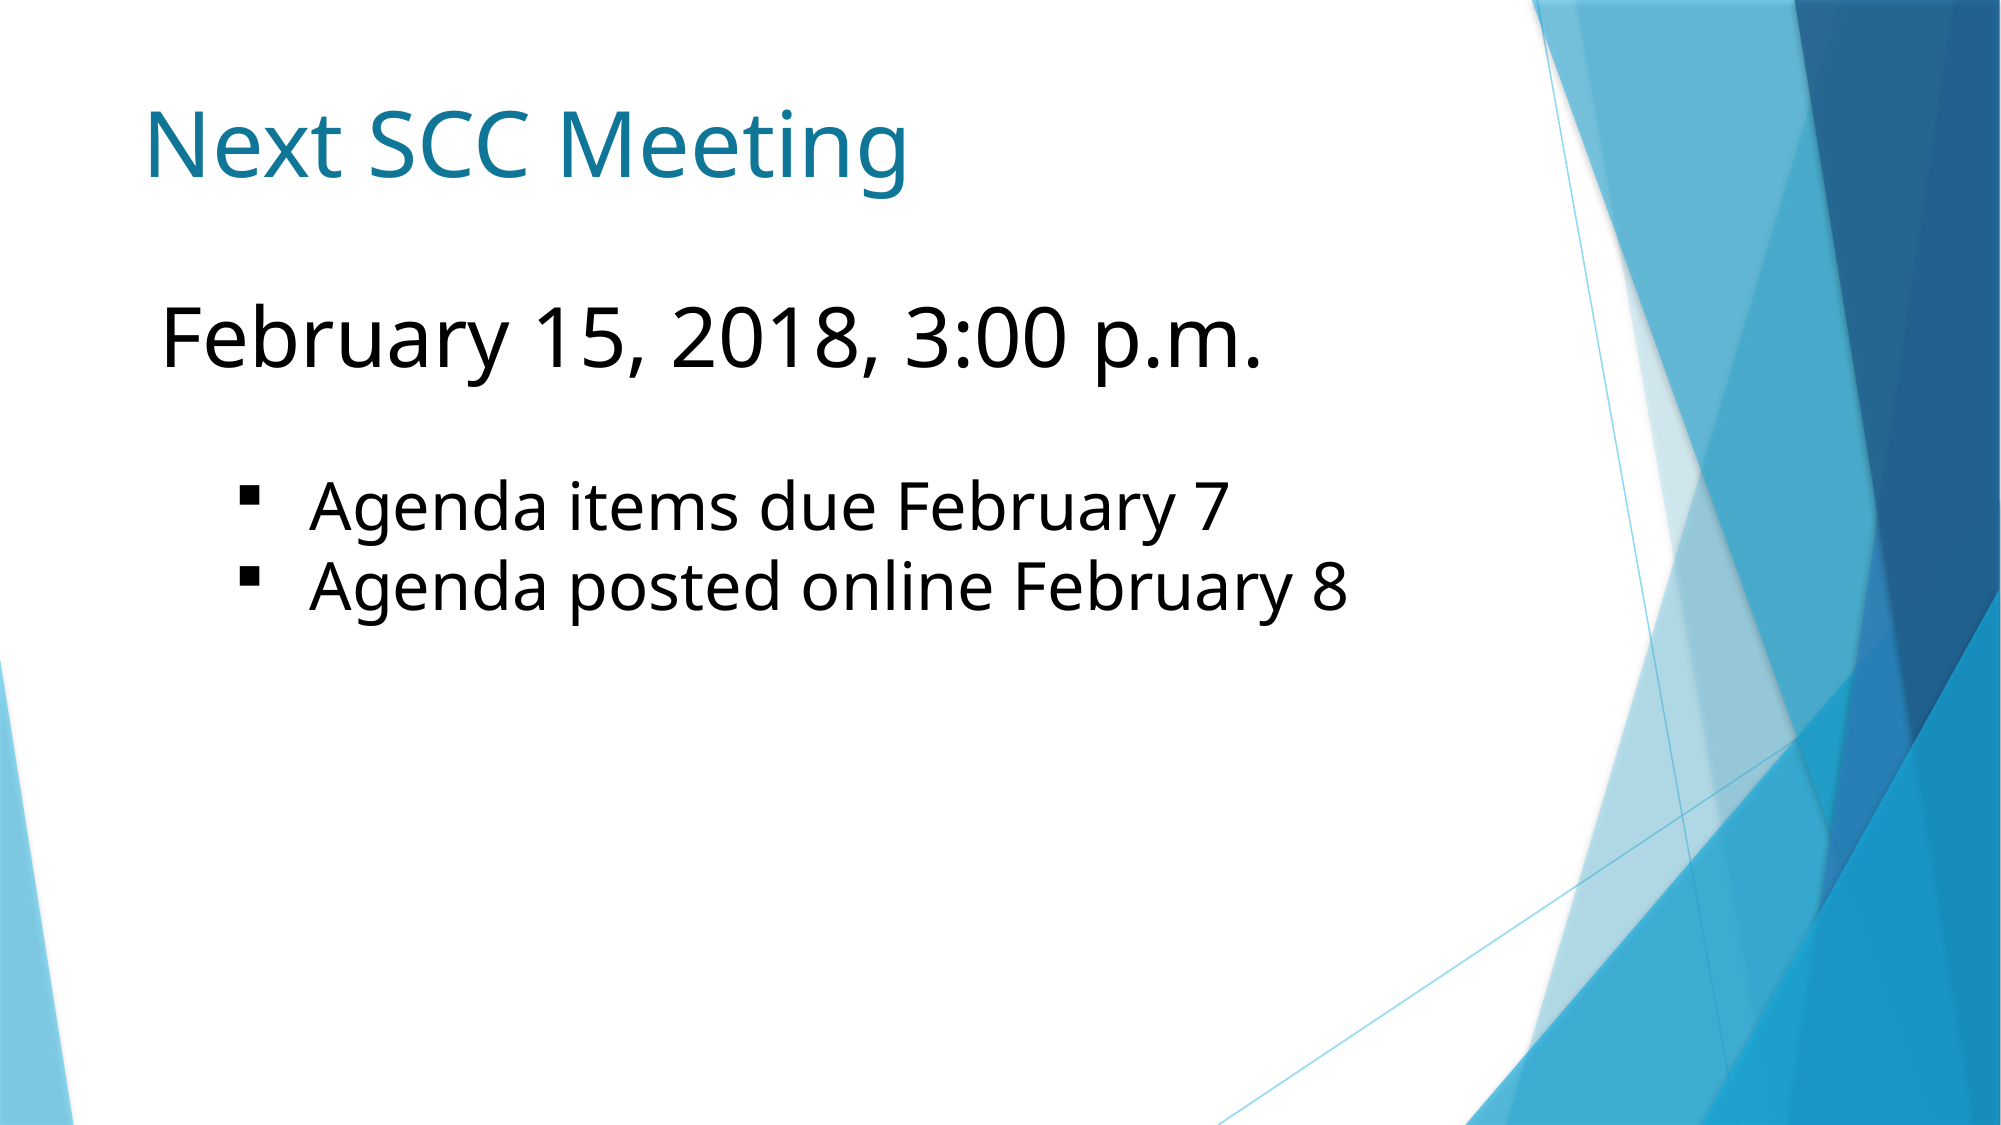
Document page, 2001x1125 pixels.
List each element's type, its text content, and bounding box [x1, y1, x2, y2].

text_box February 15, 2018, 3:00 p.m. Agenda items due February 7 Agenda posted online February 8 [144, 276, 1820, 632]
text_box Next SCC Meeting [127, 78, 1485, 296]
